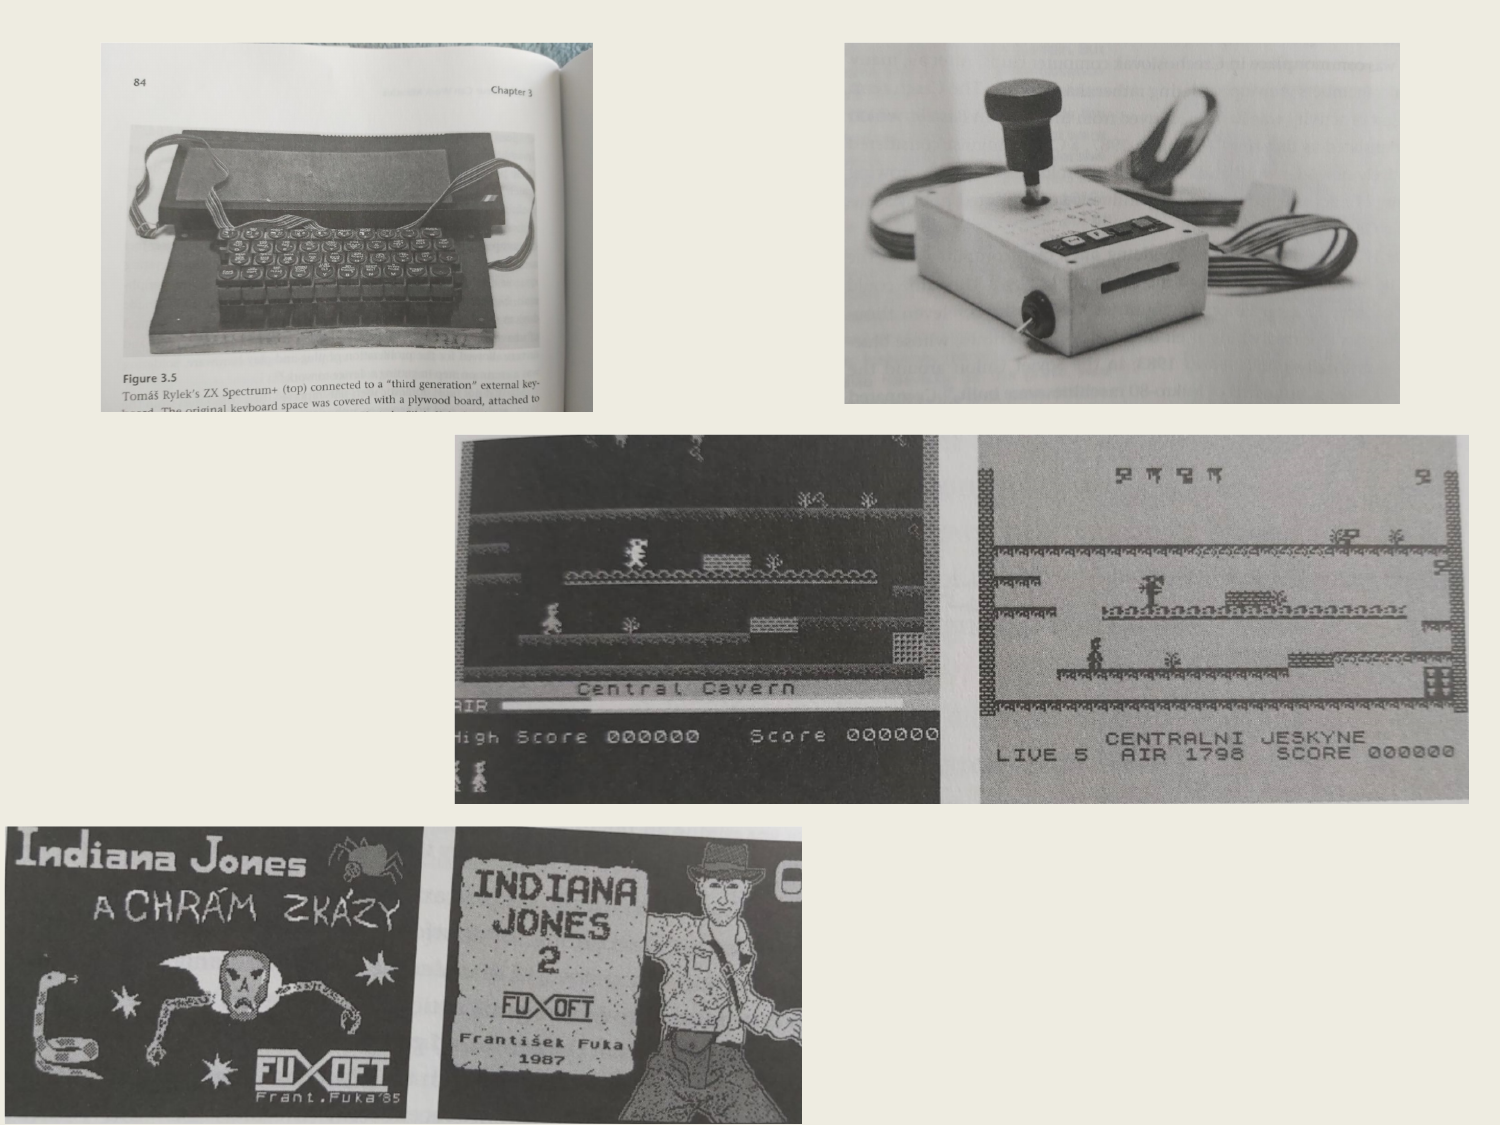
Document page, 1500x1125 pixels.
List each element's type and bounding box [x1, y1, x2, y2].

picture [4, 826, 802, 1124]
picture [454, 434, 1469, 804]
picture [844, 42, 1400, 404]
picture [100, 42, 593, 412]
